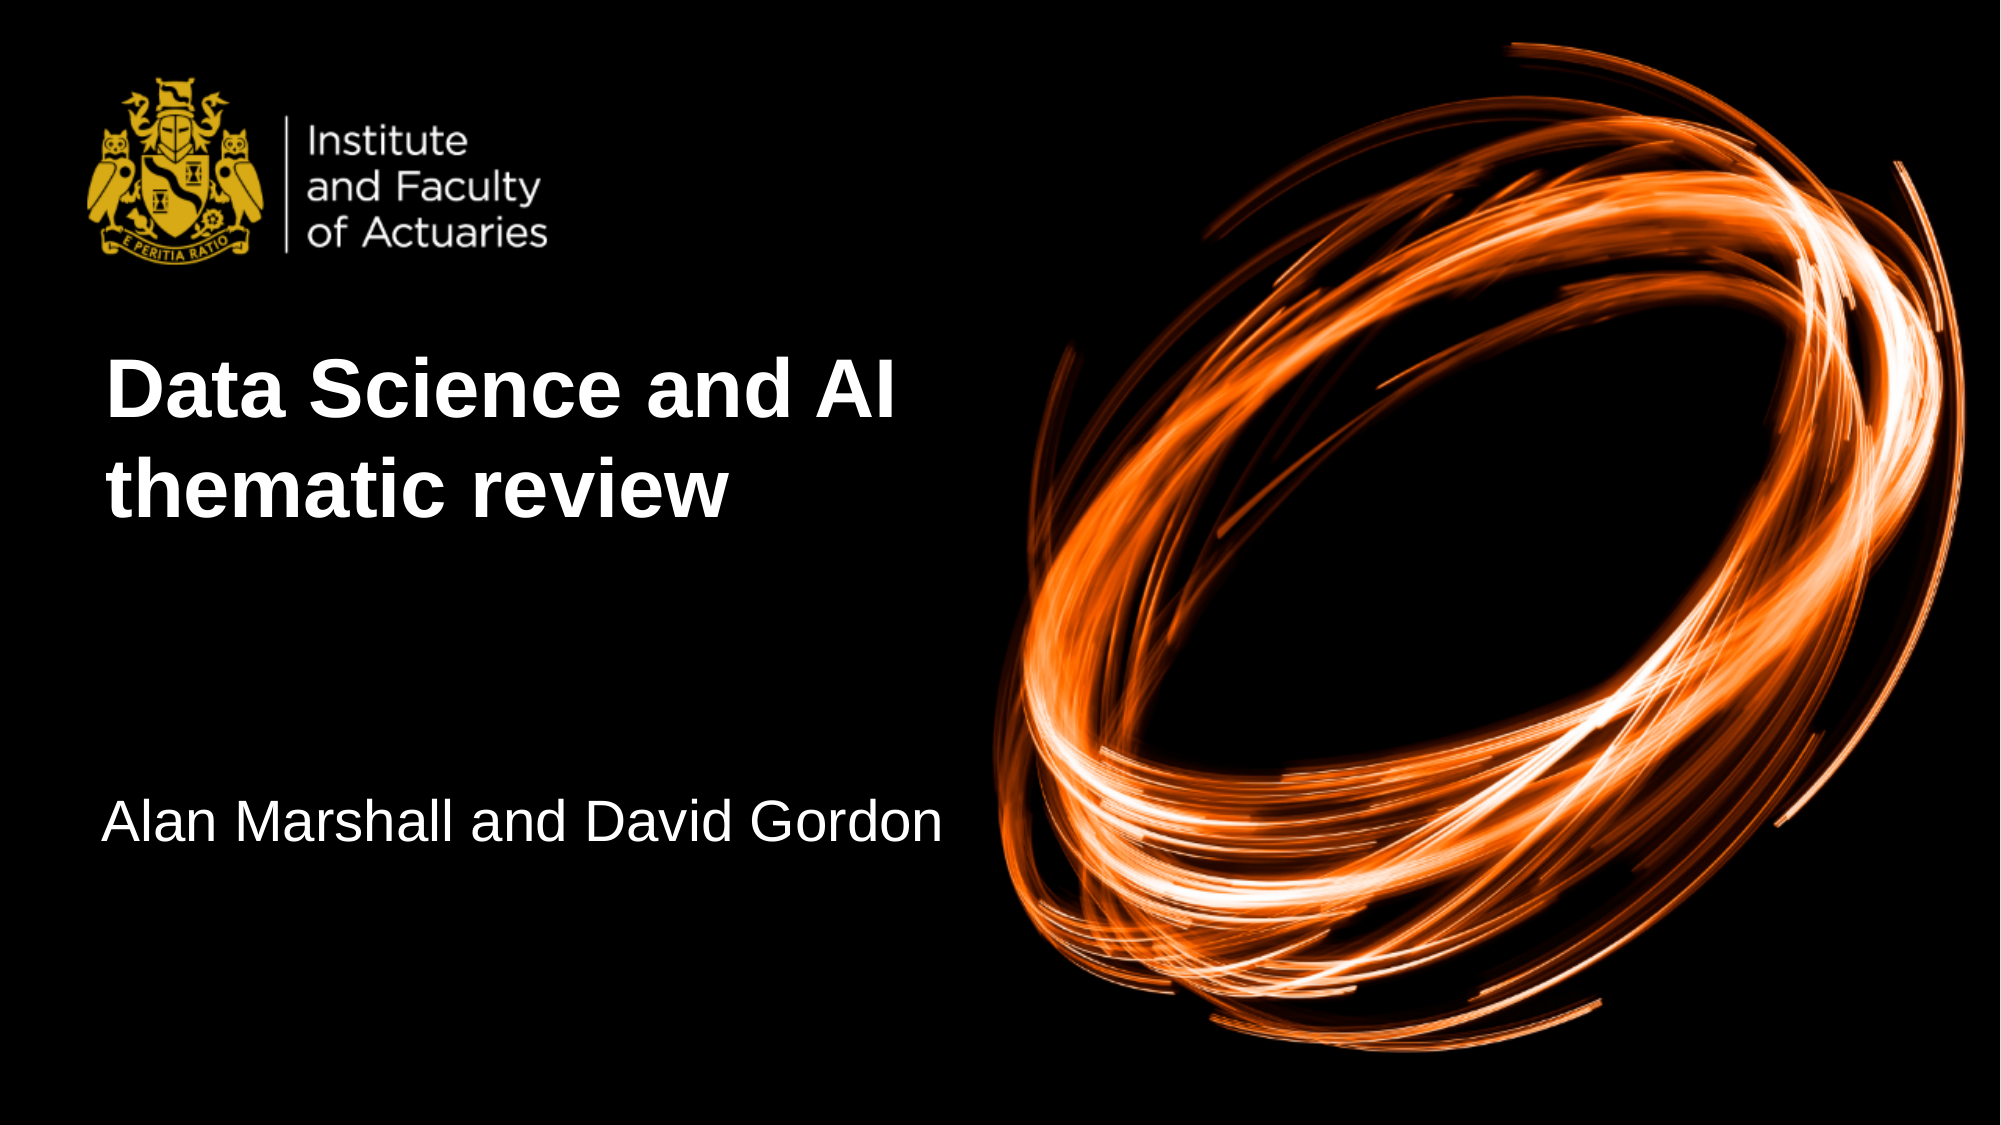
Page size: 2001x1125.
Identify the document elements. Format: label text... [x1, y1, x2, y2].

title Data Science and AI thematic review [90, 326, 1024, 917]
picture [0, 0, 2001, 1125]
subtitle Alan Marshall and David Gordon [86, 775, 985, 941]
